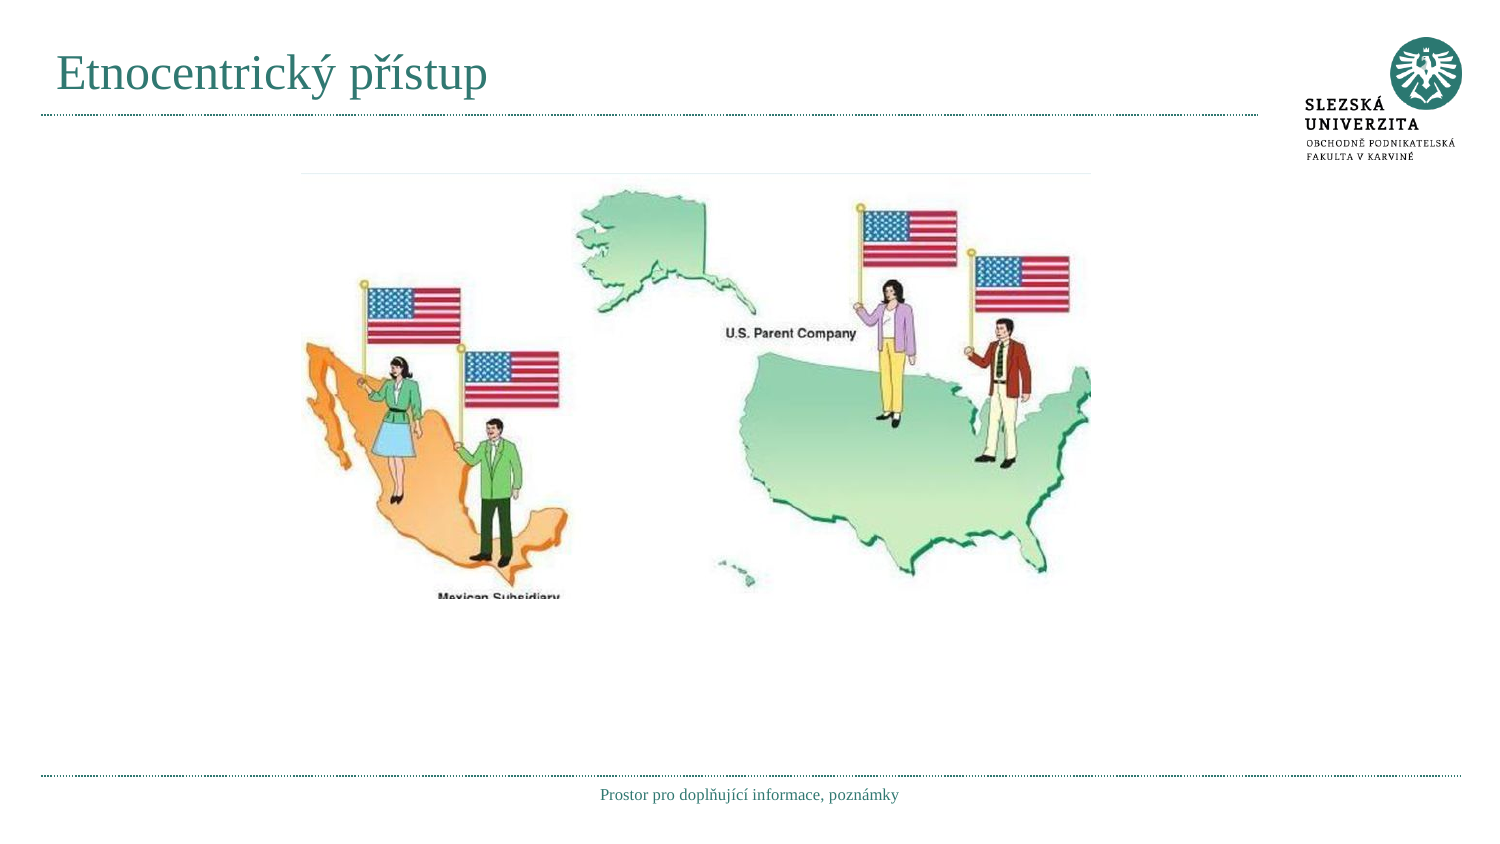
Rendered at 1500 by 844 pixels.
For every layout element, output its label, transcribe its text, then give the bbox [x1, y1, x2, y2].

title Etnocentrický přístup [41, 32, 1235, 116]
picture [1305, 37, 1462, 160]
text_box [41, 116, 1235, 625]
text_box Prostor pro doplňující informace, poznámky [442, 776, 1058, 811]
picture [300, 173, 1092, 600]
